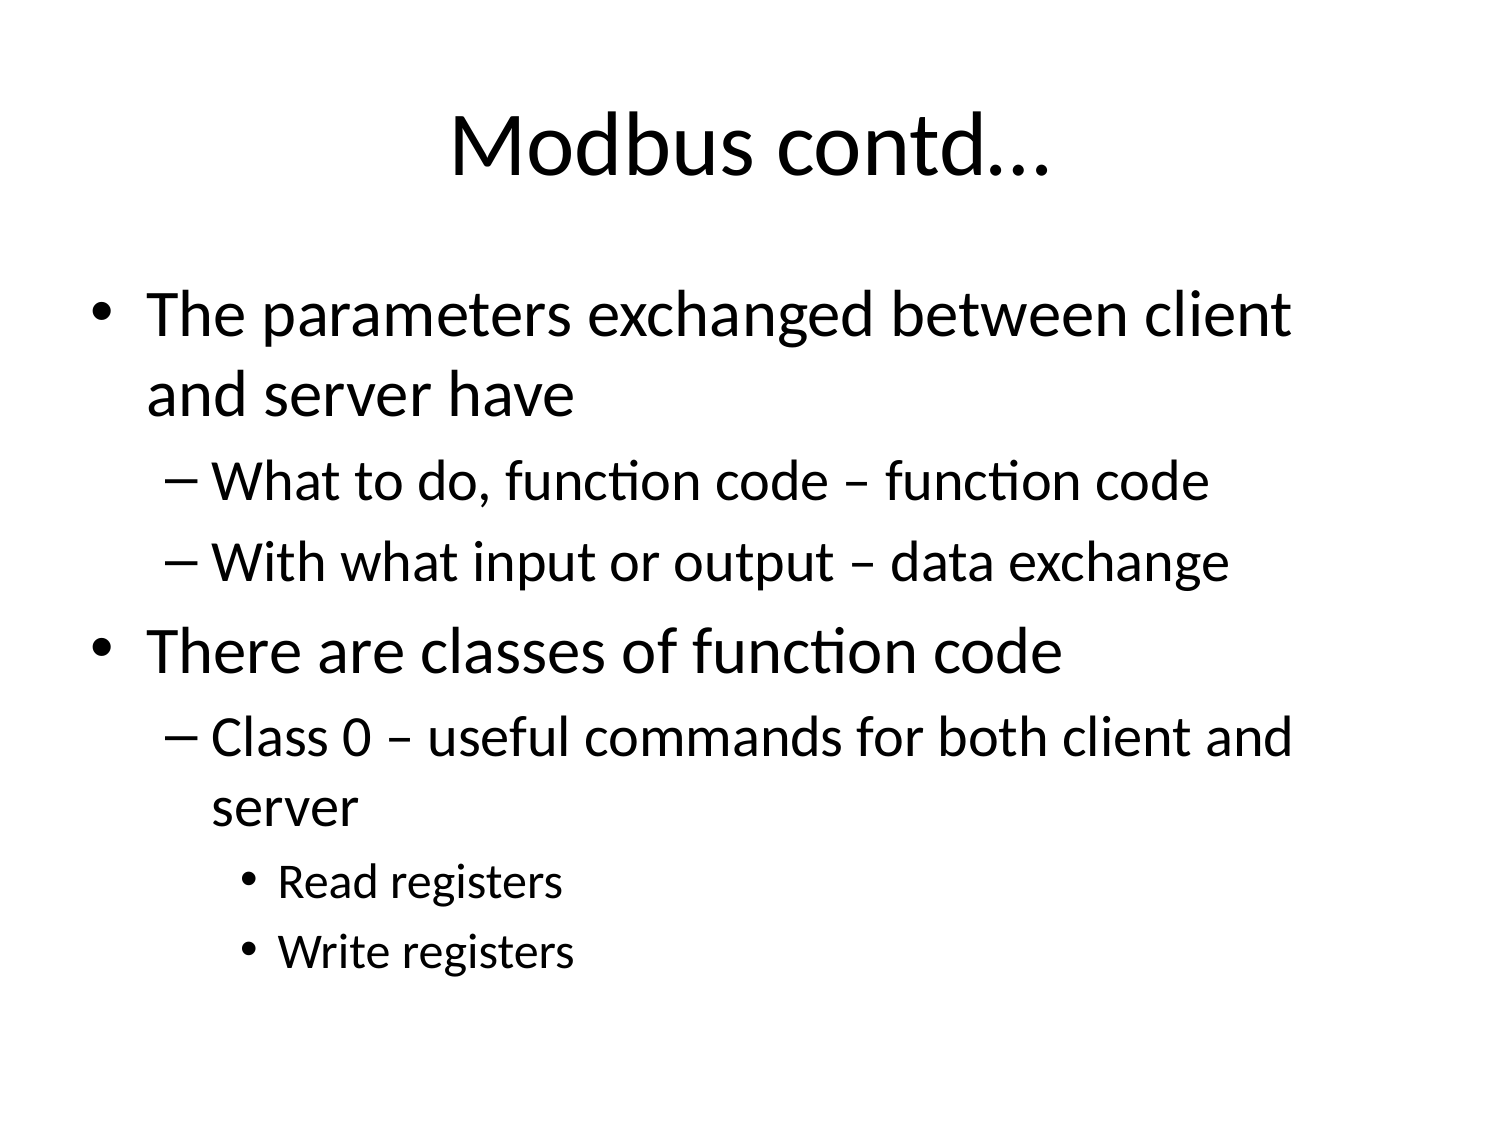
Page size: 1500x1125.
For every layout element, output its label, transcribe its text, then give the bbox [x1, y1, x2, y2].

title Modbus contd… [75, 45, 1425, 233]
list The parameters exchanged between client and server have What to do, function code – function code With what input or output – data exchange There are classes of function code Class 0 – useful commands for both client and server Read registers Write registers [75, 262, 1425, 1005]
